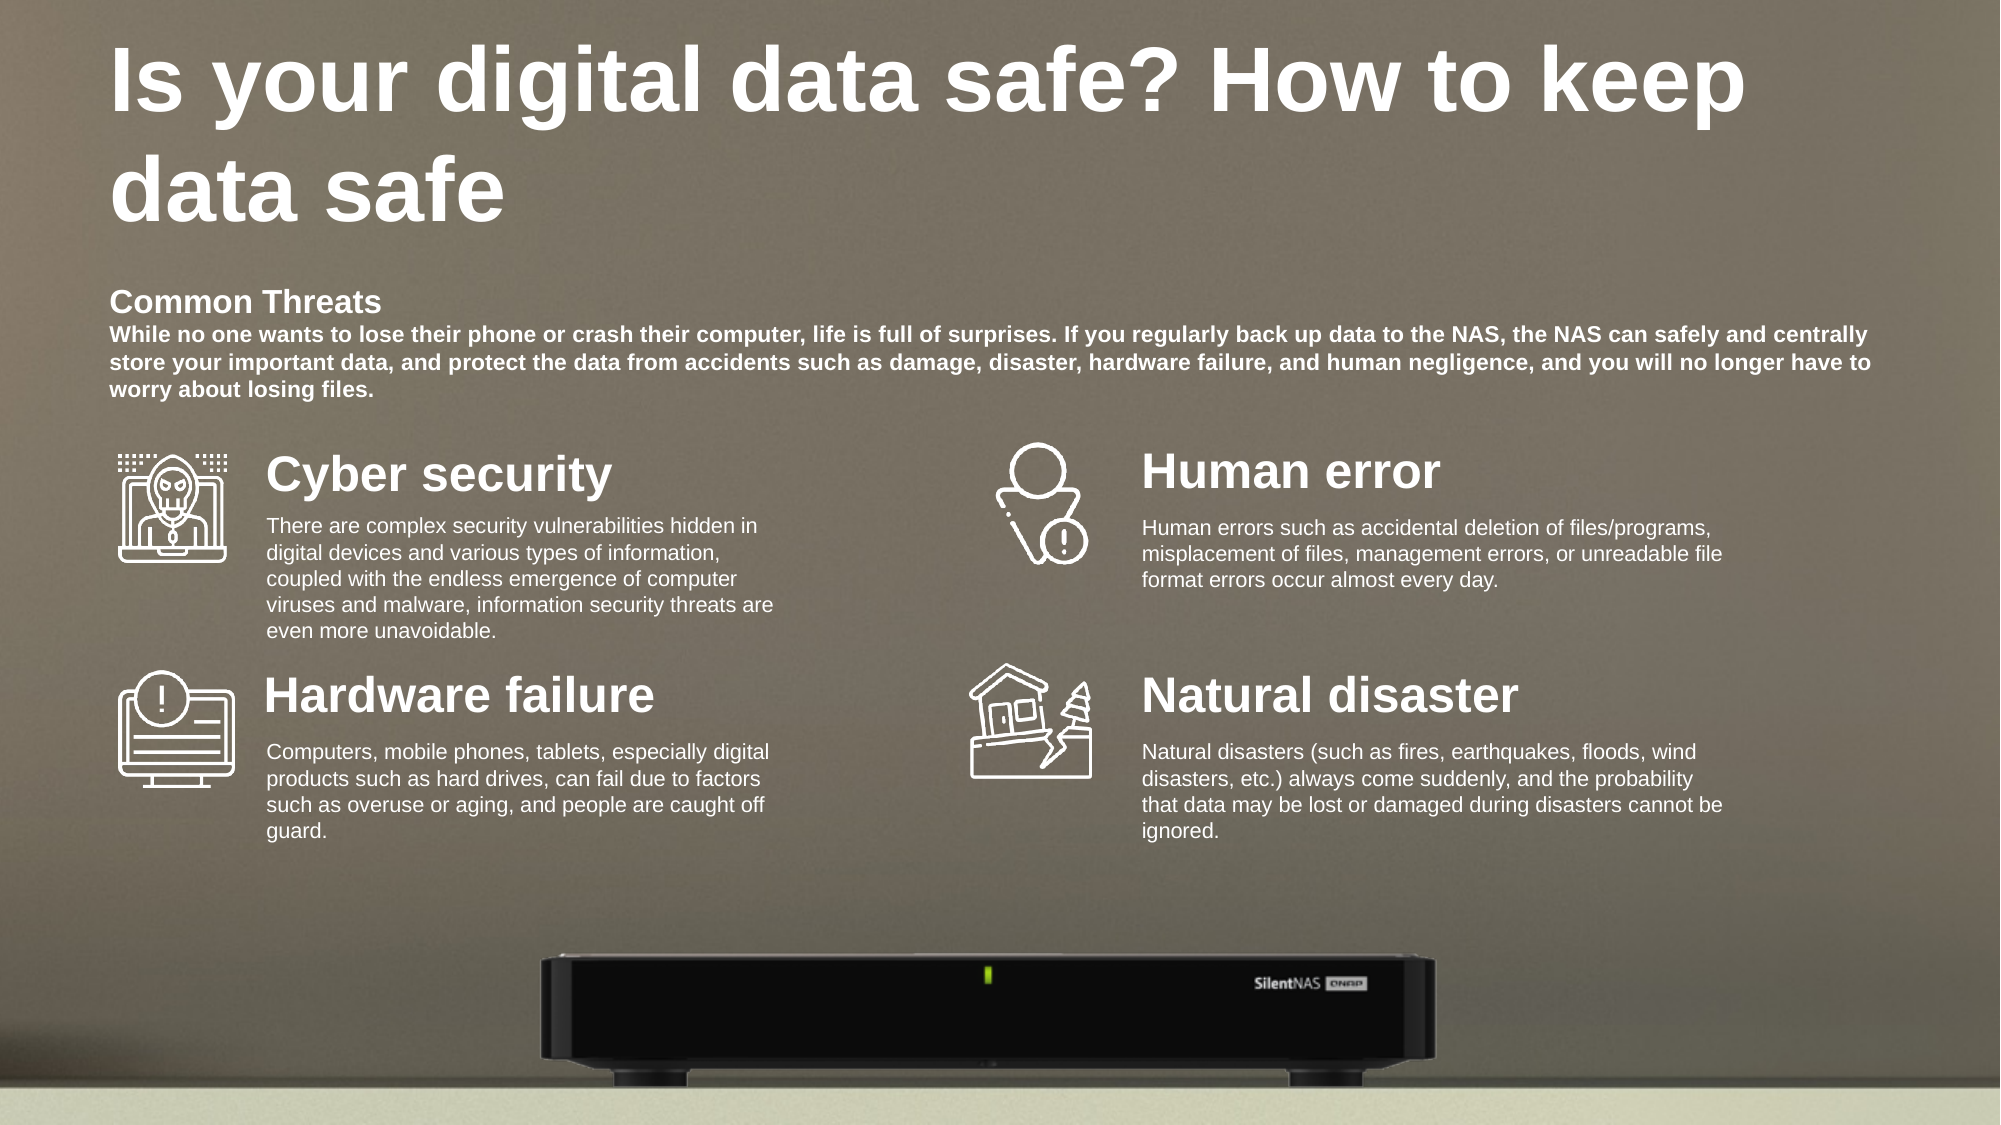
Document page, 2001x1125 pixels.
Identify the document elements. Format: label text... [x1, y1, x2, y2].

text_box Natural disaster [1126, 654, 1622, 730]
text_box Human error [1126, 431, 1600, 507]
text_box Common Threats While no one wants to lose their phone or crash their computer, life is full of surprises. If you regularly back up data to the NAS, the NAS can safely and centrally store your important data, and protect the data from accidents such as damage, disaster, hardware failure, and human negligence, and you will no longer have to worry about losing files. [94, 272, 1906, 410]
text_box Natural disasters (such as fires, earthquakes, floods, wind disasters, etc.) always come suddenly, and the probability that data may be lost or damaged during disasters cannot be ignored. [1127, 730, 1740, 851]
text_box Cyber security [251, 434, 686, 504]
text_box Hardware failure [248, 654, 744, 730]
picture [0, 0, 2000, 1125]
text_box Human errors such as accidental deletion of files/programs, misplacement of files, management errors, or unreadable file format errors occur almost every day. [1127, 506, 1740, 600]
text_box Computers, mobile phones, tablets, especially digital products such as hard drives, can fail due to factors such as overuse or aging, and people are caught off guard. [251, 730, 810, 851]
text_box Is your digital data safe? How to keep data safe [94, 12, 1906, 248]
text_box There are complex security vulnerabilities hidden in digital devices and various types of information, coupled with the endless emergence of computer viruses and malware, information security threats are even more unavoidable. [251, 504, 810, 651]
